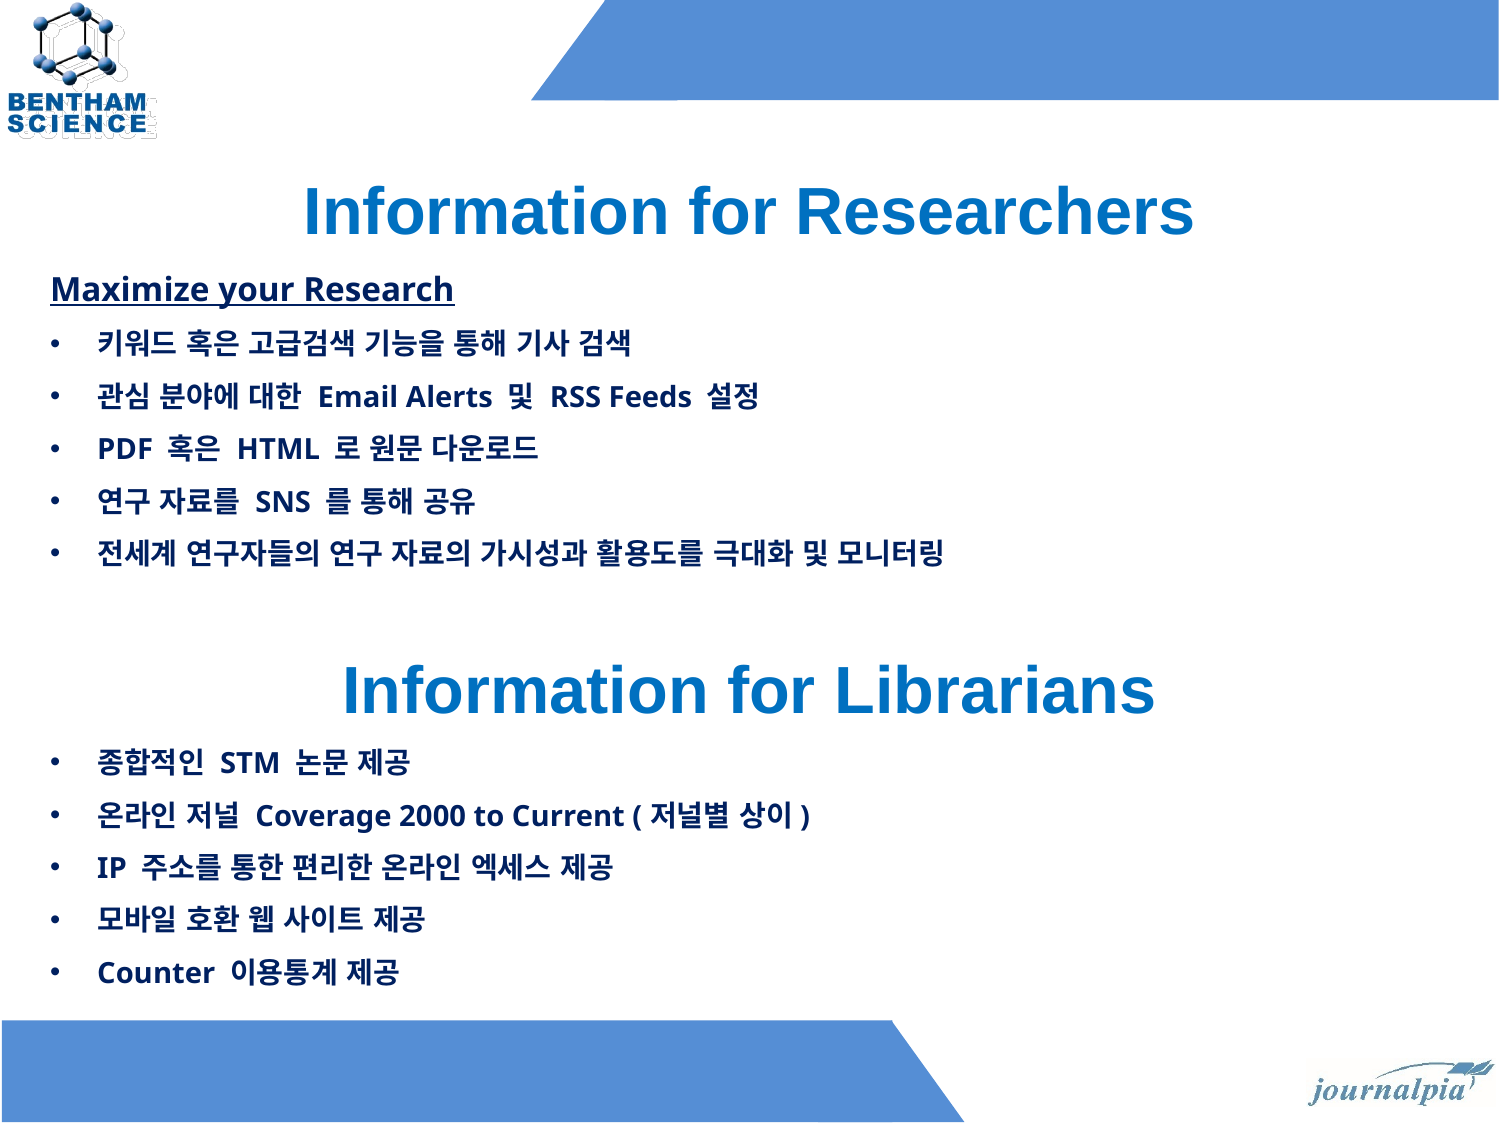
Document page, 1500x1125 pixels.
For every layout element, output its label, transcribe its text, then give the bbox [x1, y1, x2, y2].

picture [1306, 1058, 1496, 1107]
picture [1, 0, 152, 138]
text_box Information for Researchers Maximize your Research 키워드 혹은 고급검색 기능을 통해 기사 검색 관심 분야에 대한 Email Alerts 및 RSS Feeds 설정 PDF 혹은 HTML 로 원문 다운로드 연구 자료를 SNS 를 통해 공유 전세계 연구자들의 연구 자료의 가시성과 활용도를 극대화 및 모니터링 [35, 160, 1465, 578]
text_box Information for Librarians 종합적인 STM 논문 제공 온라인 저널 Coverage 2000 to Current (저널별 상이) IP 주소를 통한 편리한 온라인 엑세스 제공 모바일 호환 웹 사이트 제공 Counter 이용통계 제공 [35, 639, 1465, 997]
